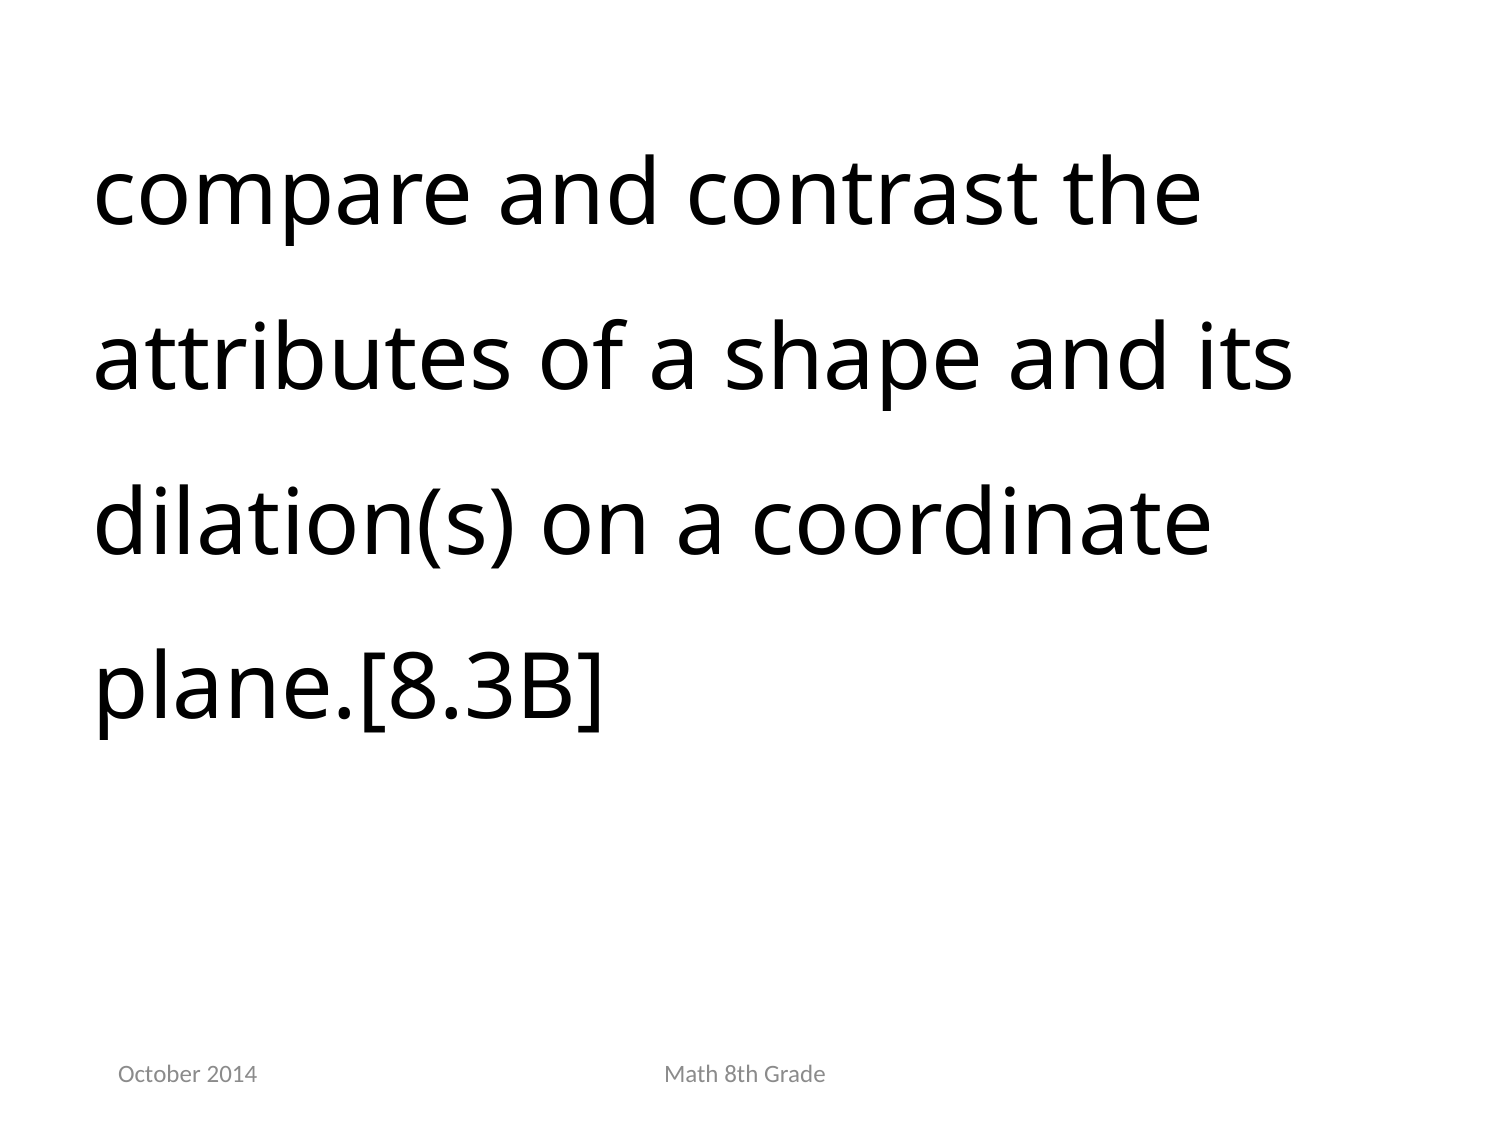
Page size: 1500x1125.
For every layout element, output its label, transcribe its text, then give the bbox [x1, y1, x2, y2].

subtitle compare and contrast the attributes of a shape and its dilation(s) on a coordinate plane.[8.3B] [78, 70, 1429, 1014]
footer Math 8th Grade [492, 1042, 999, 1103]
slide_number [103, 1042, 441, 1103]
